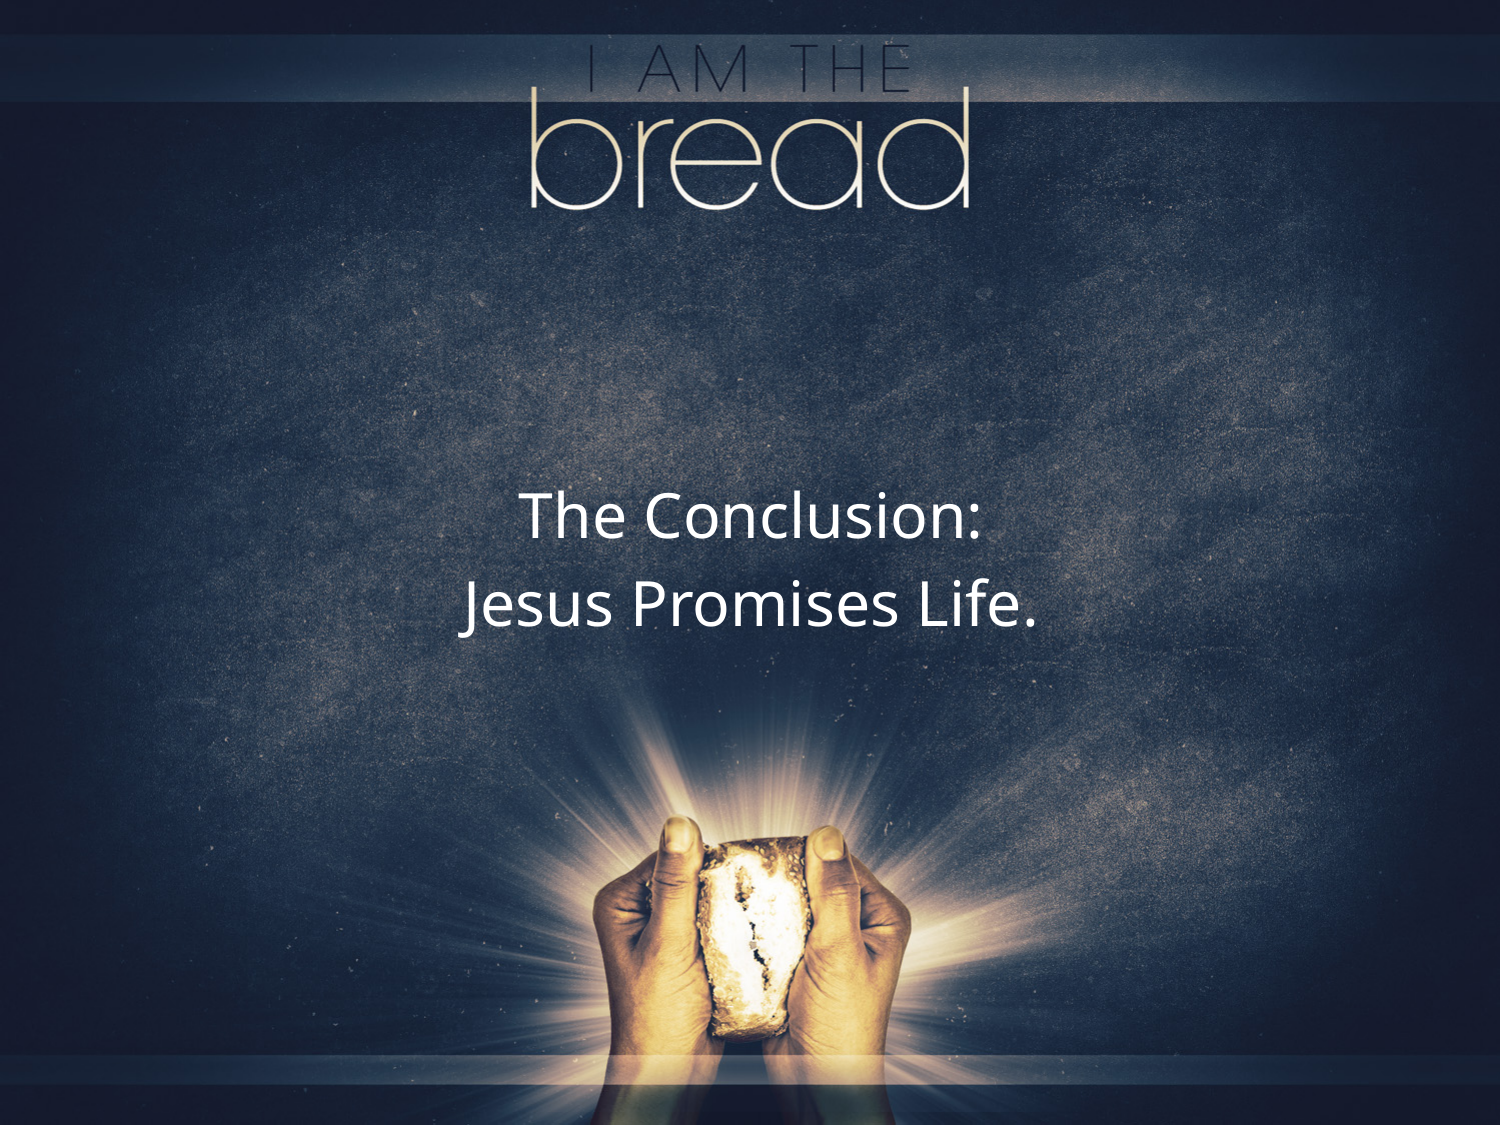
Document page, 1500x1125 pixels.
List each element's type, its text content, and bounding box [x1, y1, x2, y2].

list The Conclusion: Jesus Promises Life. [15, 233, 1489, 882]
picture [0, 0, 1500, 1125]
